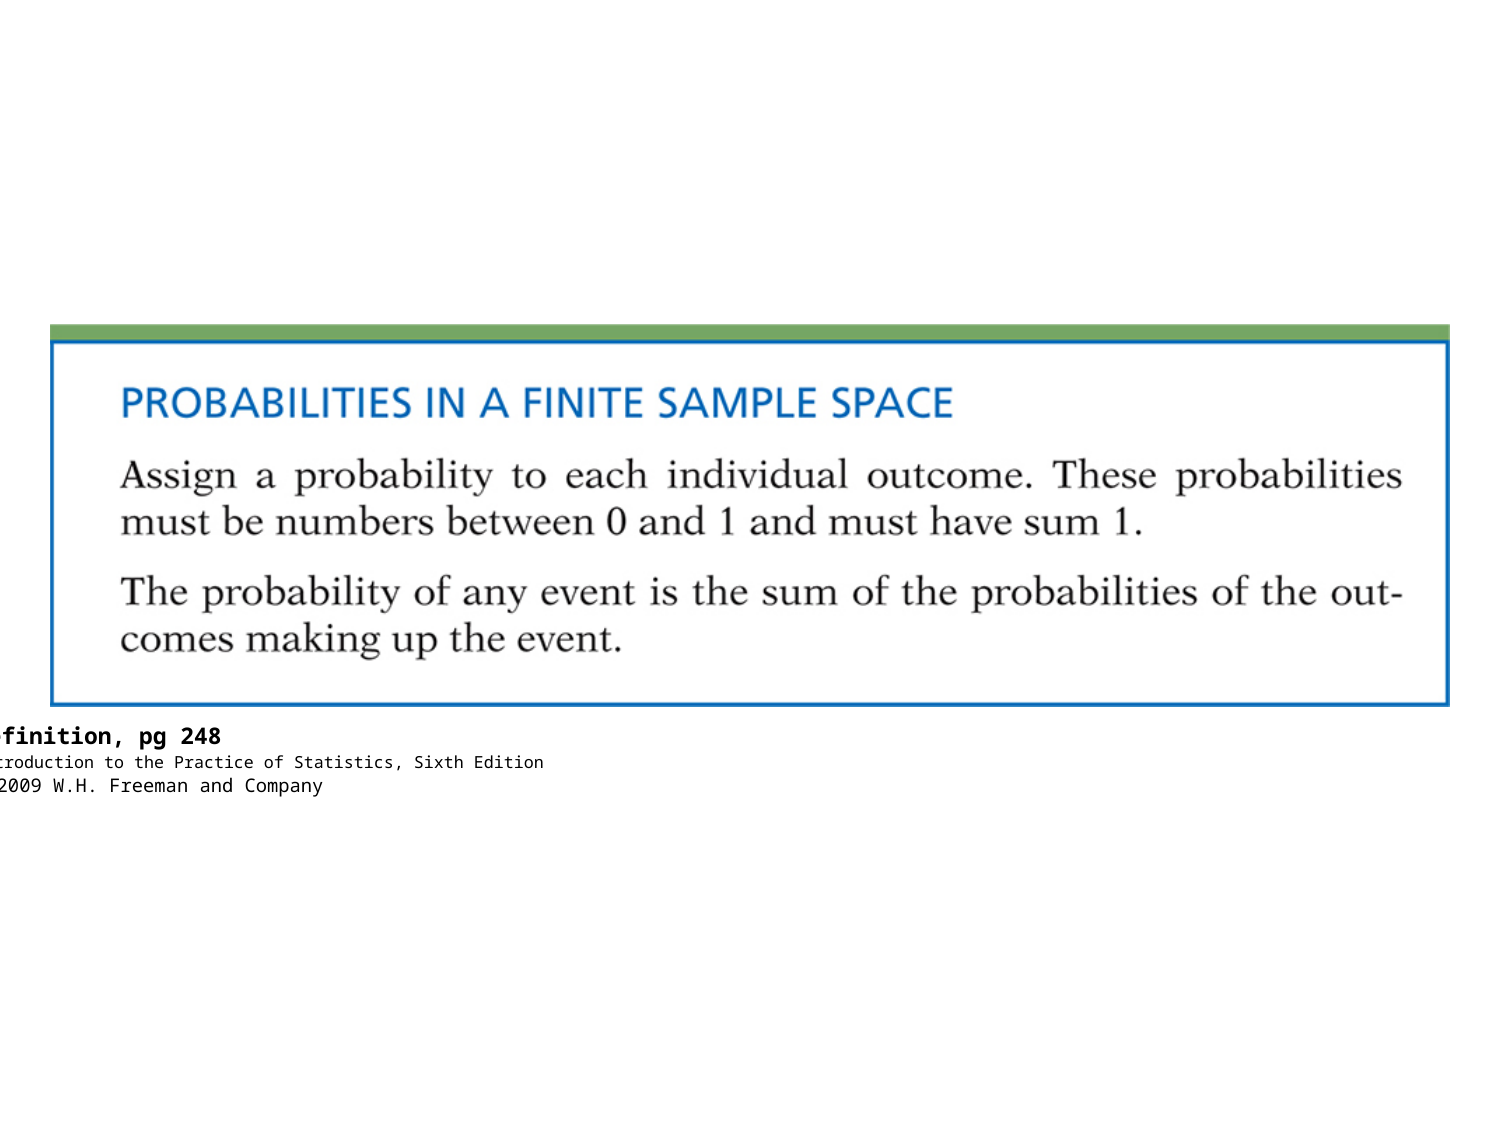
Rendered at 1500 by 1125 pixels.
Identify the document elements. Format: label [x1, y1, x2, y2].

text_box [49, 324, 1451, 801]
